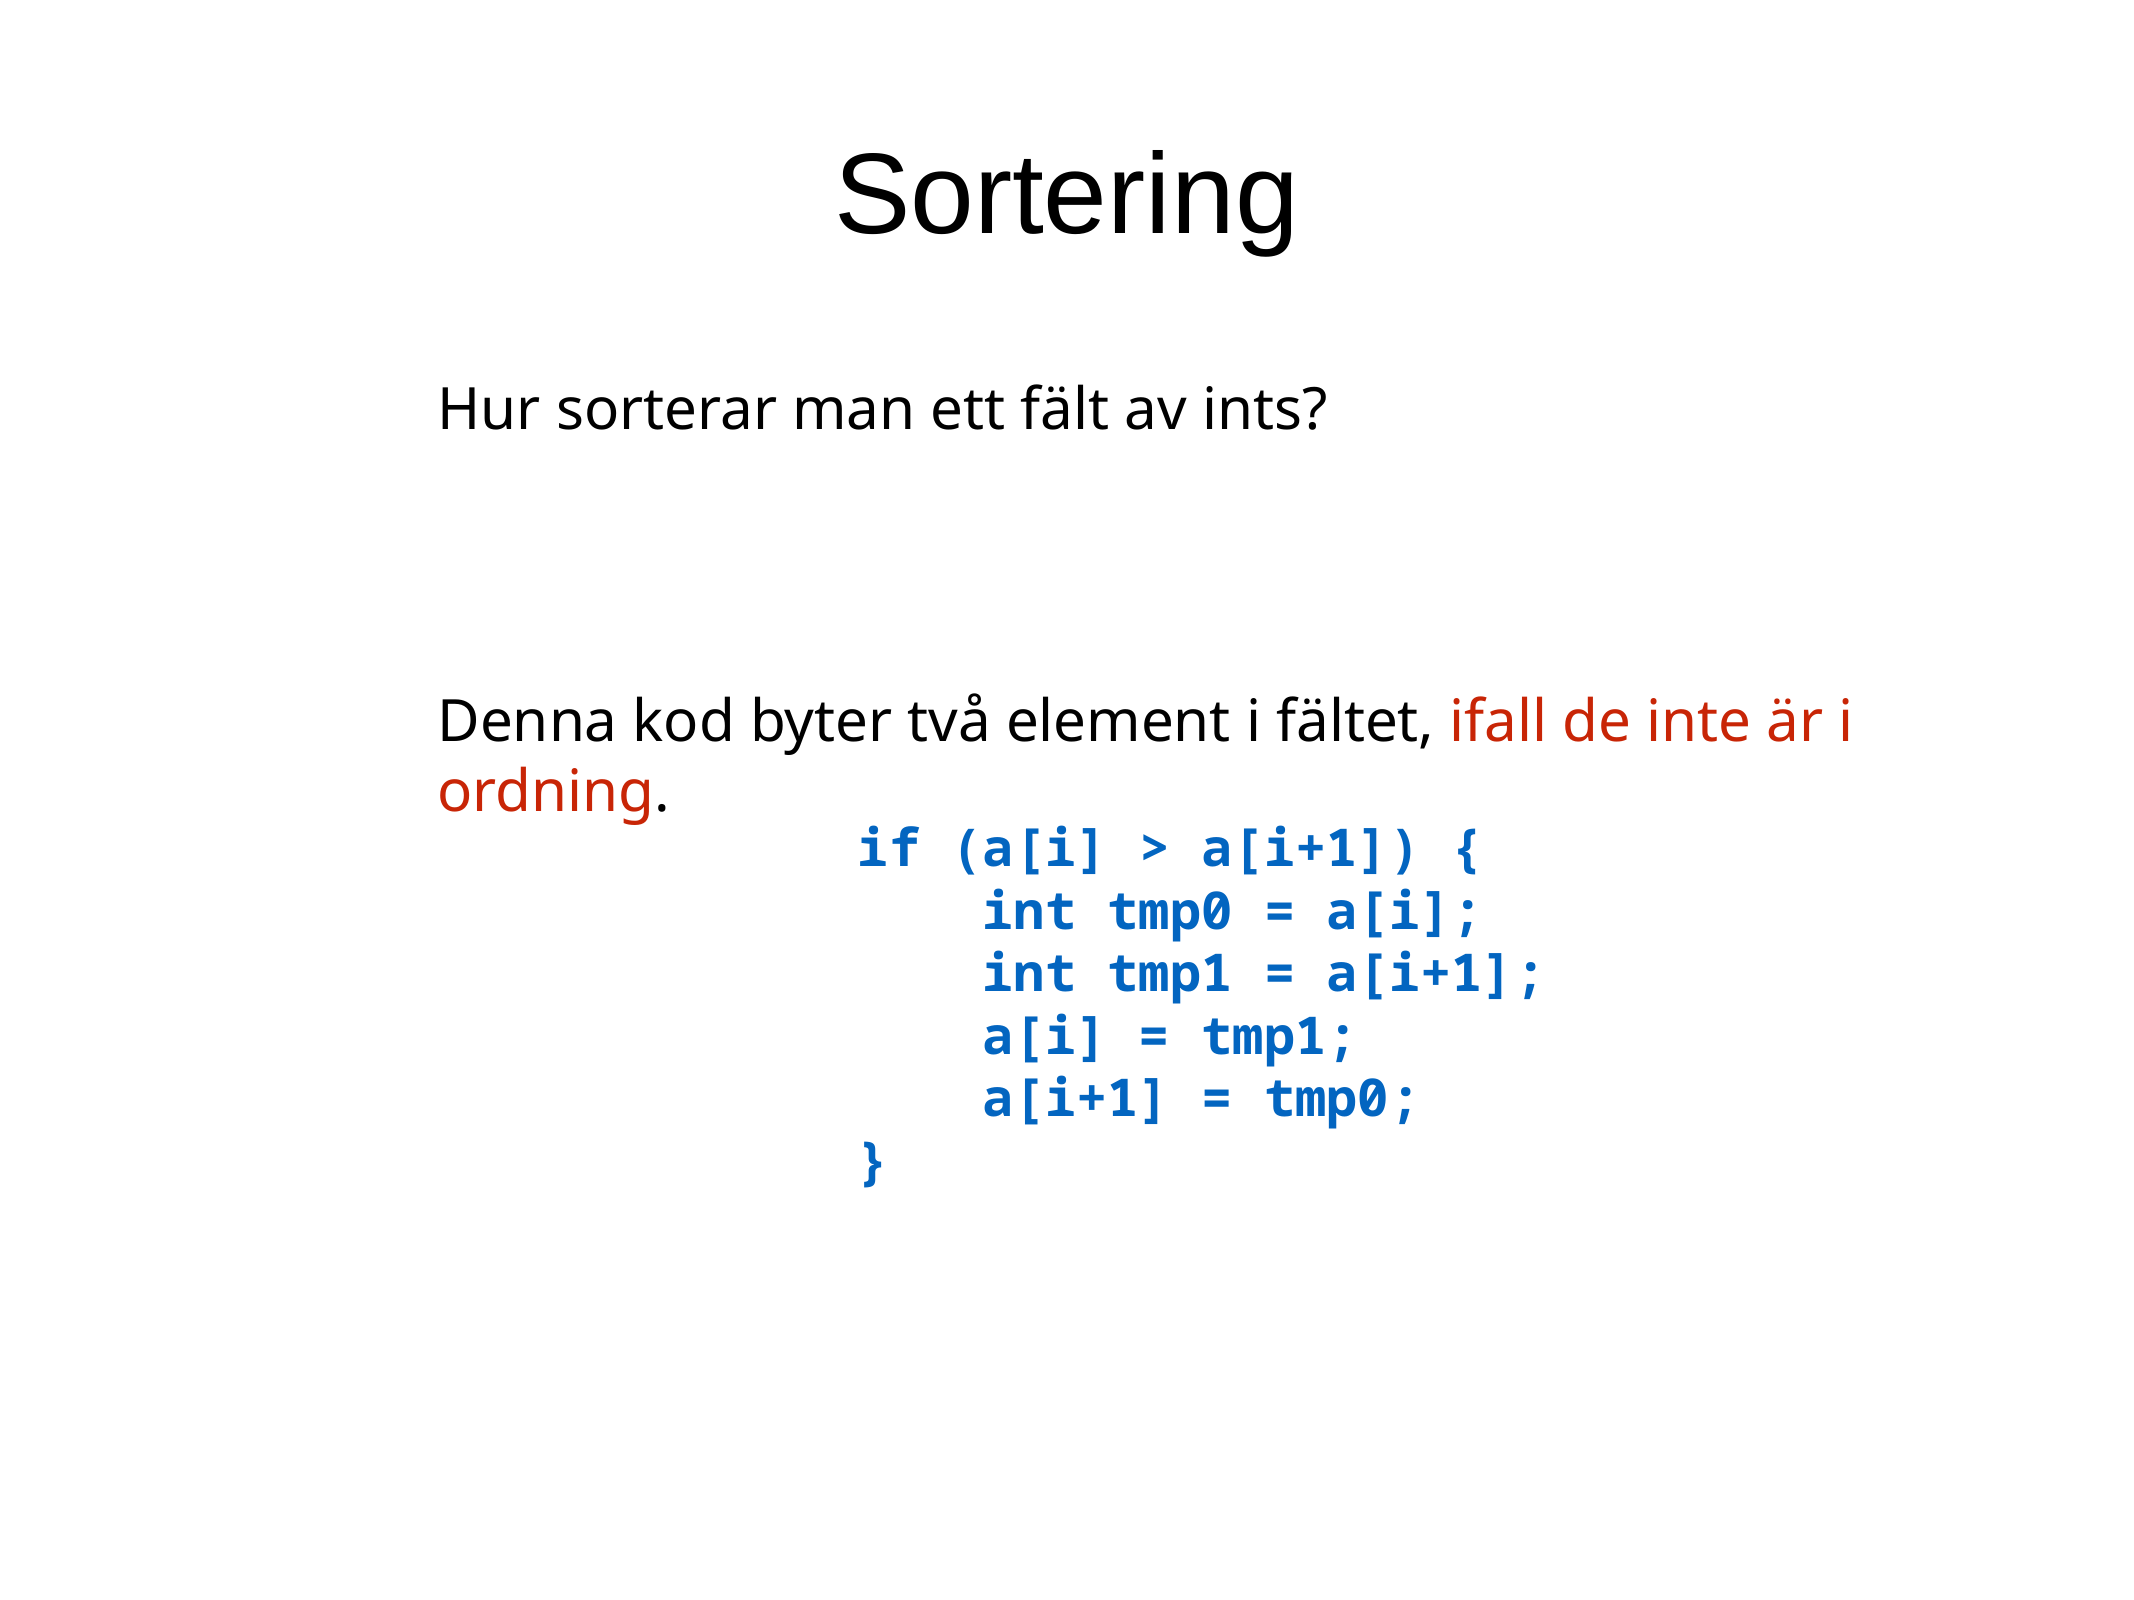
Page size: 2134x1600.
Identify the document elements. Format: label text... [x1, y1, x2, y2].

text_box if (a[i] > a[i+1]) { int tmp0 = a[i]; int tmp1 = a[i+1]; a[i] = tmp1; a[i+1] = tmp0; } [357, 564, 2099, 1315]
text_box Hur sorterar man ett fält av ints? [437, 370, 1929, 442]
text_box Denna kod byter två element i fältet, ifall de inte är i ordning. [437, 683, 1929, 824]
text_box Sortering [10, 10, 2123, 365]
